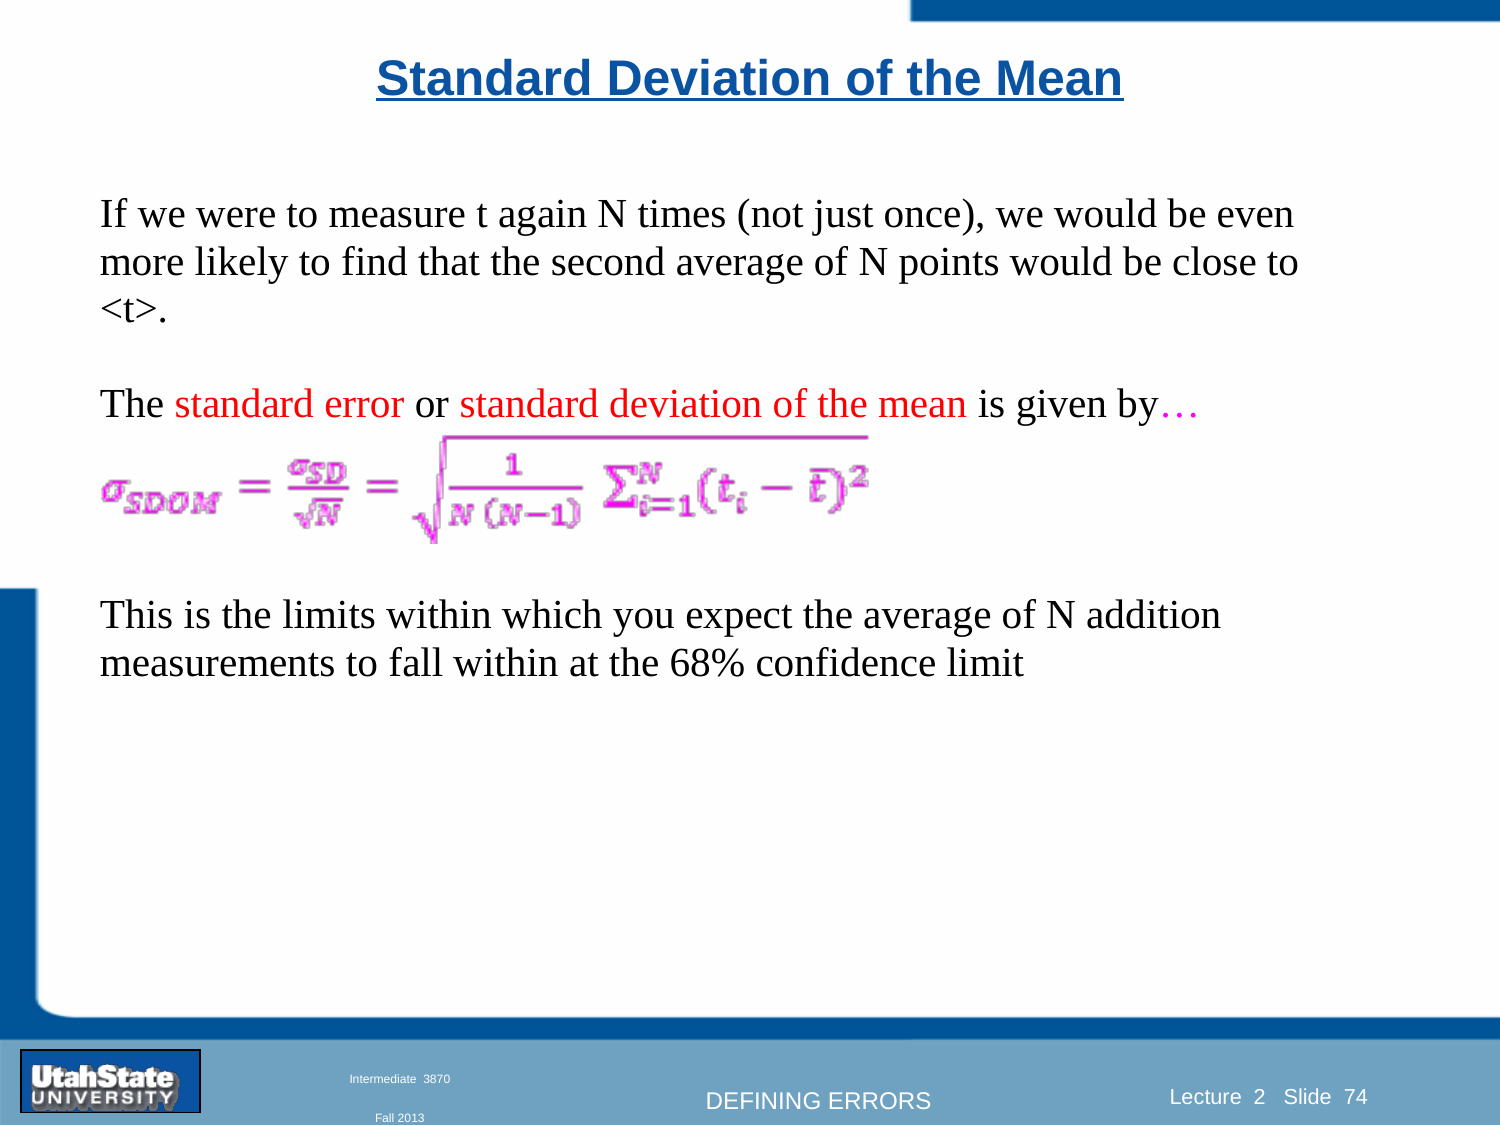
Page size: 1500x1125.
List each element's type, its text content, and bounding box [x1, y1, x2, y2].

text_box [99, 189, 1376, 716]
picture [0, 0, 1500, 1125]
subtitle Standard Deviation of the Mean [49, 37, 1451, 151]
